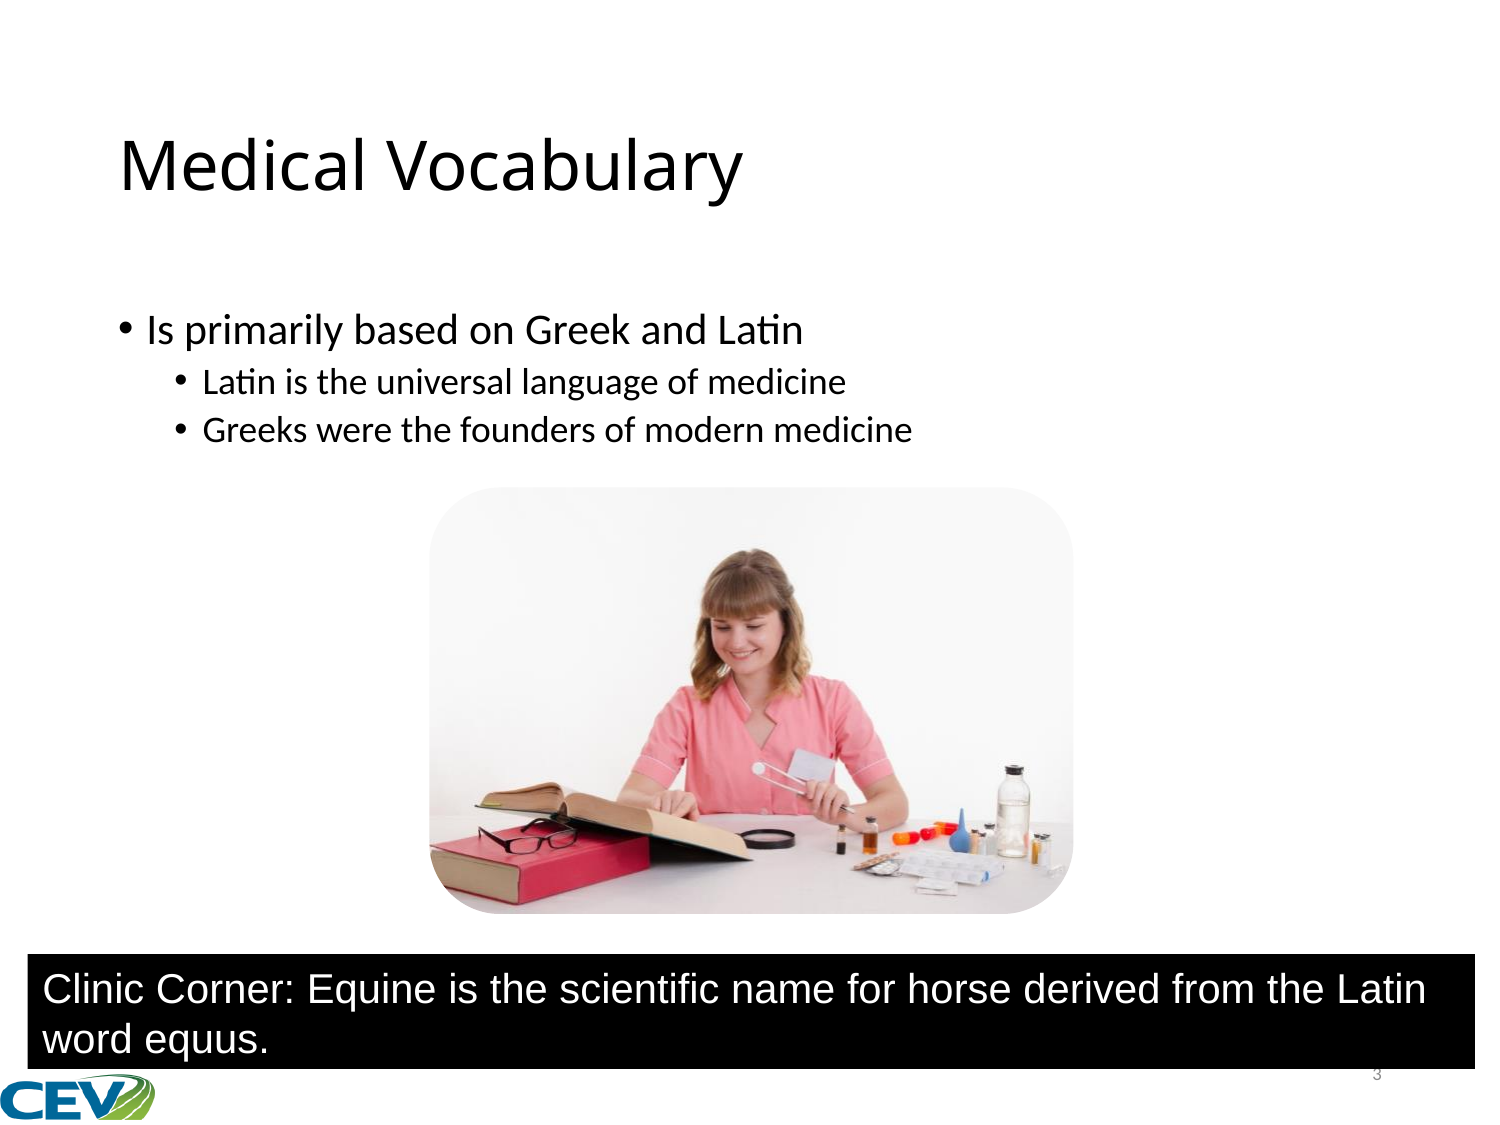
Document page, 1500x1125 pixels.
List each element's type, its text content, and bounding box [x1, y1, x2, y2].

list Is primarily based on Greek and Latin Latin is the universal language of medicine Greeks were the founders of modern medicine [103, 299, 1397, 954]
slide_number 3 [1059, 1069, 1397, 1103]
text_box Clinic Corner: Equine is the scientific name for horse derived from the Latin word equus. [27, 954, 1475, 1069]
title Medical Vocabulary [103, 59, 1397, 278]
picture [429, 487, 1074, 915]
picture [0, 1070, 158, 1125]
